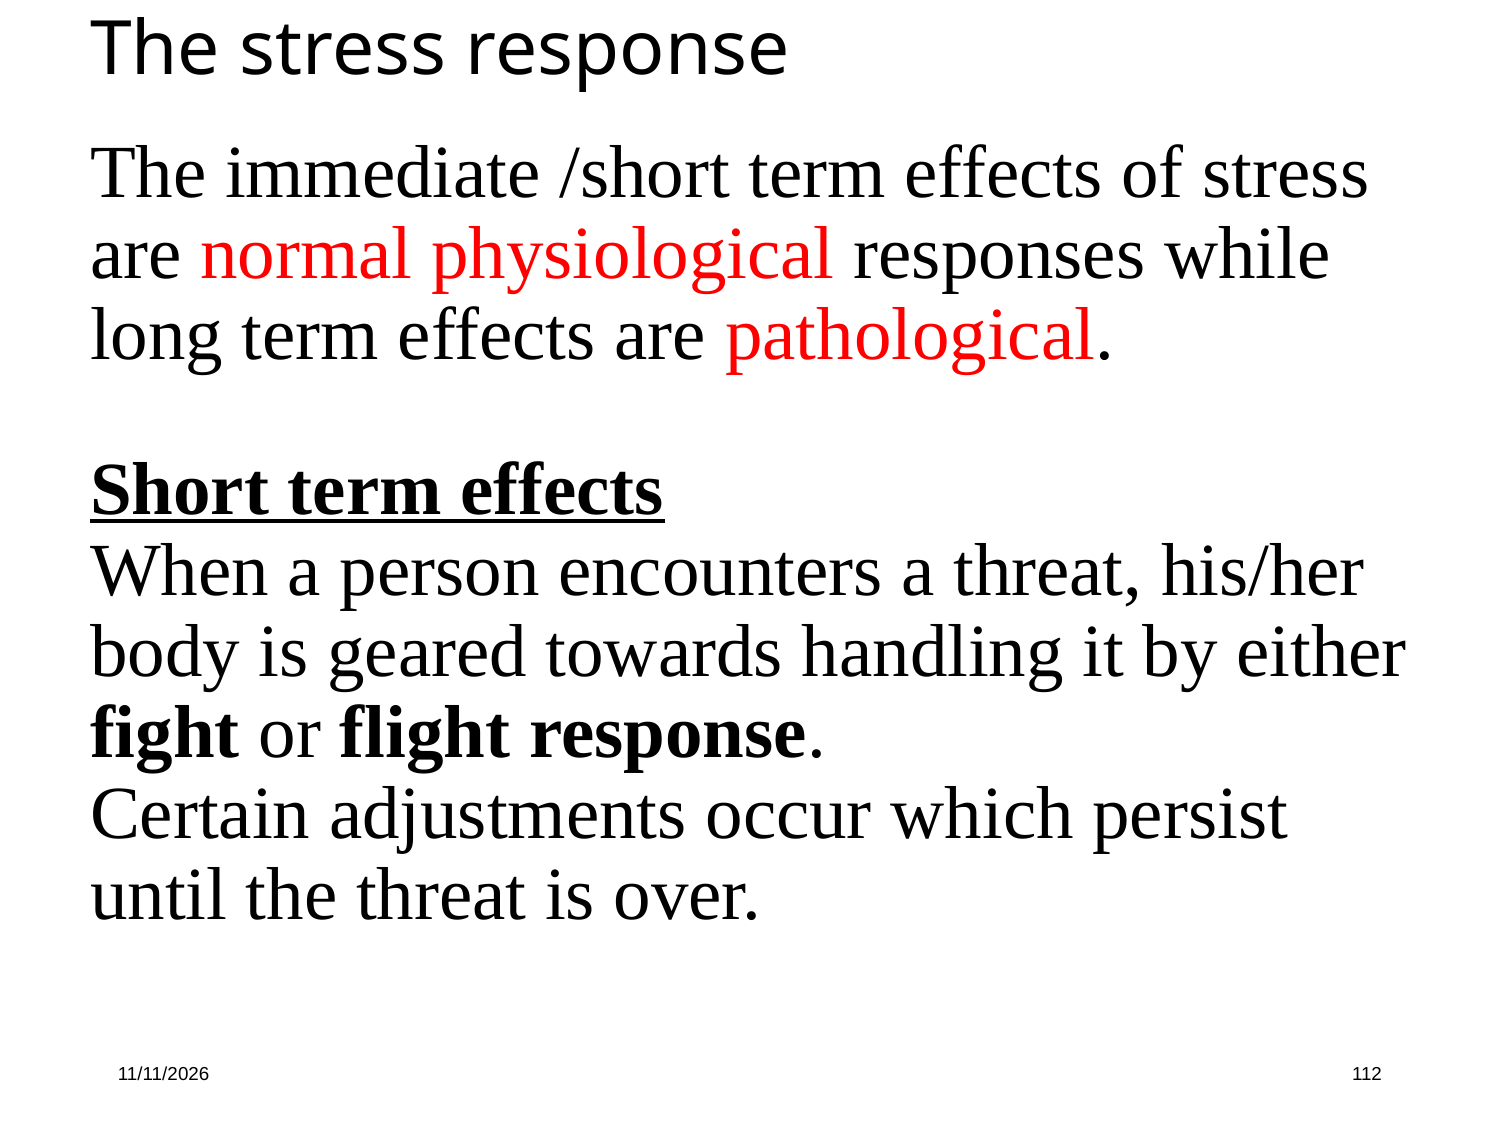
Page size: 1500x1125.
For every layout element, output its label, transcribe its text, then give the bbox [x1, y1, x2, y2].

text_box 112 [1059, 1042, 1397, 1103]
list The immediate /short term effects of stress are normal physiological responses while long term effects are pathological. Short term effects When a person encounters a threat, his/her body is geared towards handling it by either fight or flight response. Certain adjustments occur which persist until the threat is over. [75, 125, 1425, 1125]
title The stress response [75, 0, 1425, 100]
text_box 10/16/19 [103, 1042, 441, 1103]
